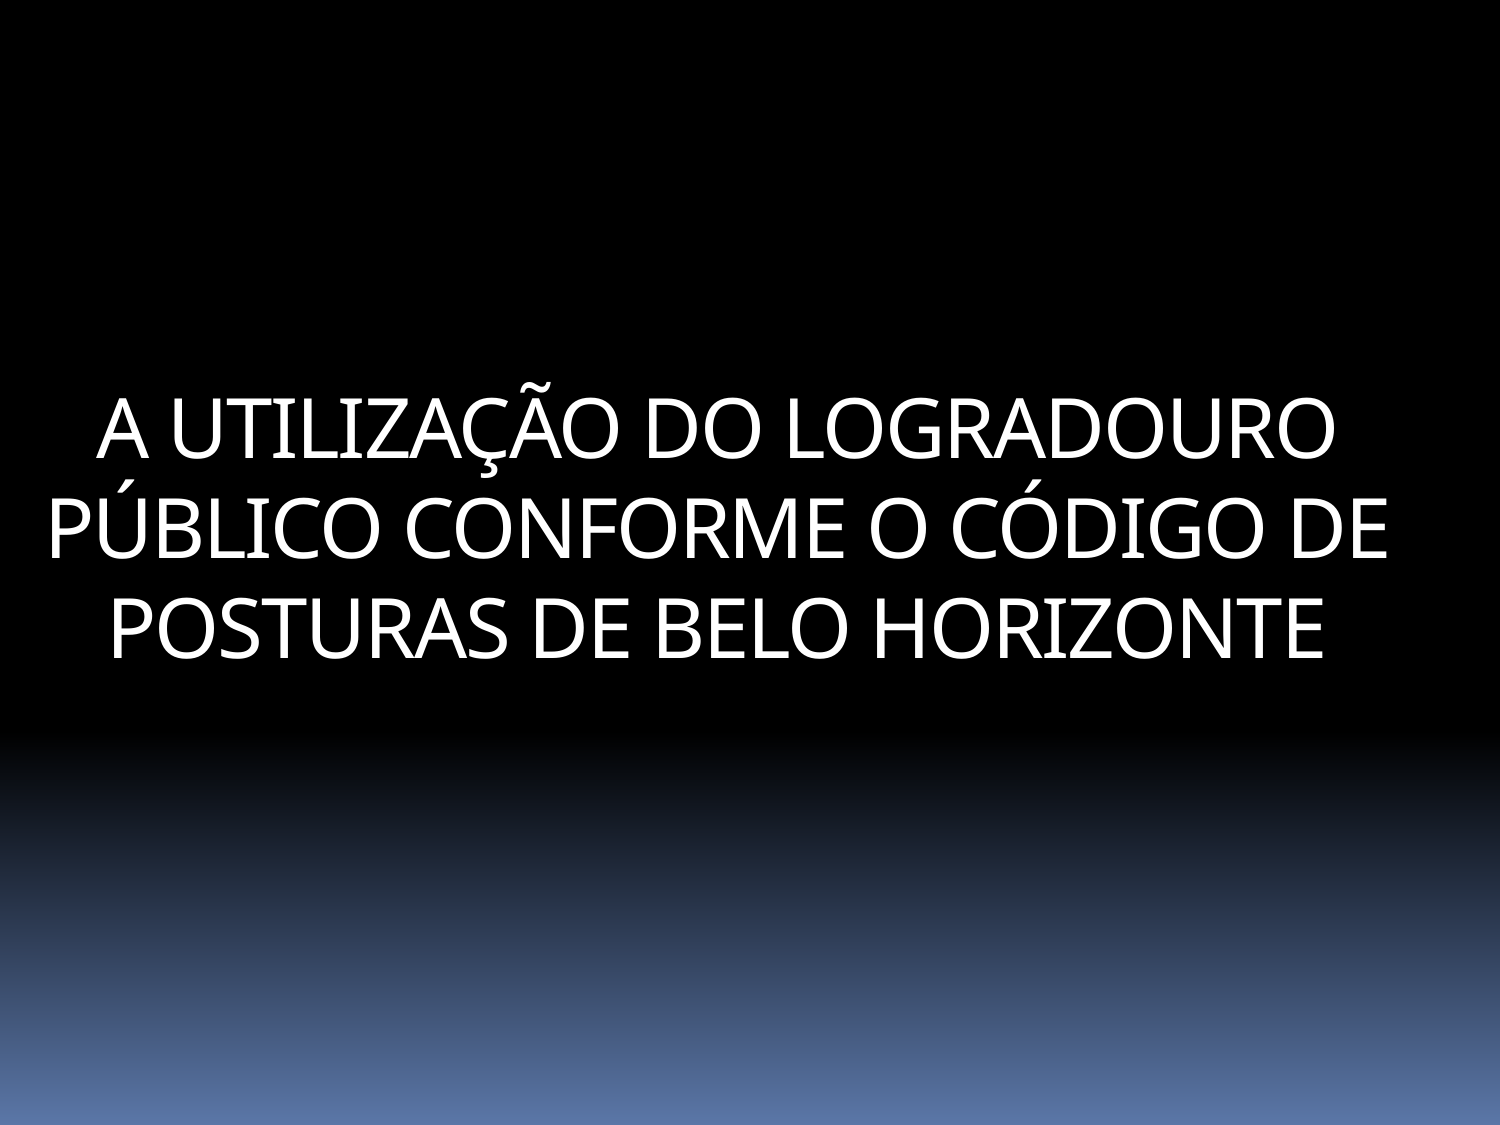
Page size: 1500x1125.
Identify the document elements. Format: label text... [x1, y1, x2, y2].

title A UTILIZAÇÃO DO LOGRADOURO PÚBLICO CONFORME O CÓDIGO DE POSTURAS DE BELO HORIZONTE [0, 208, 1435, 858]
